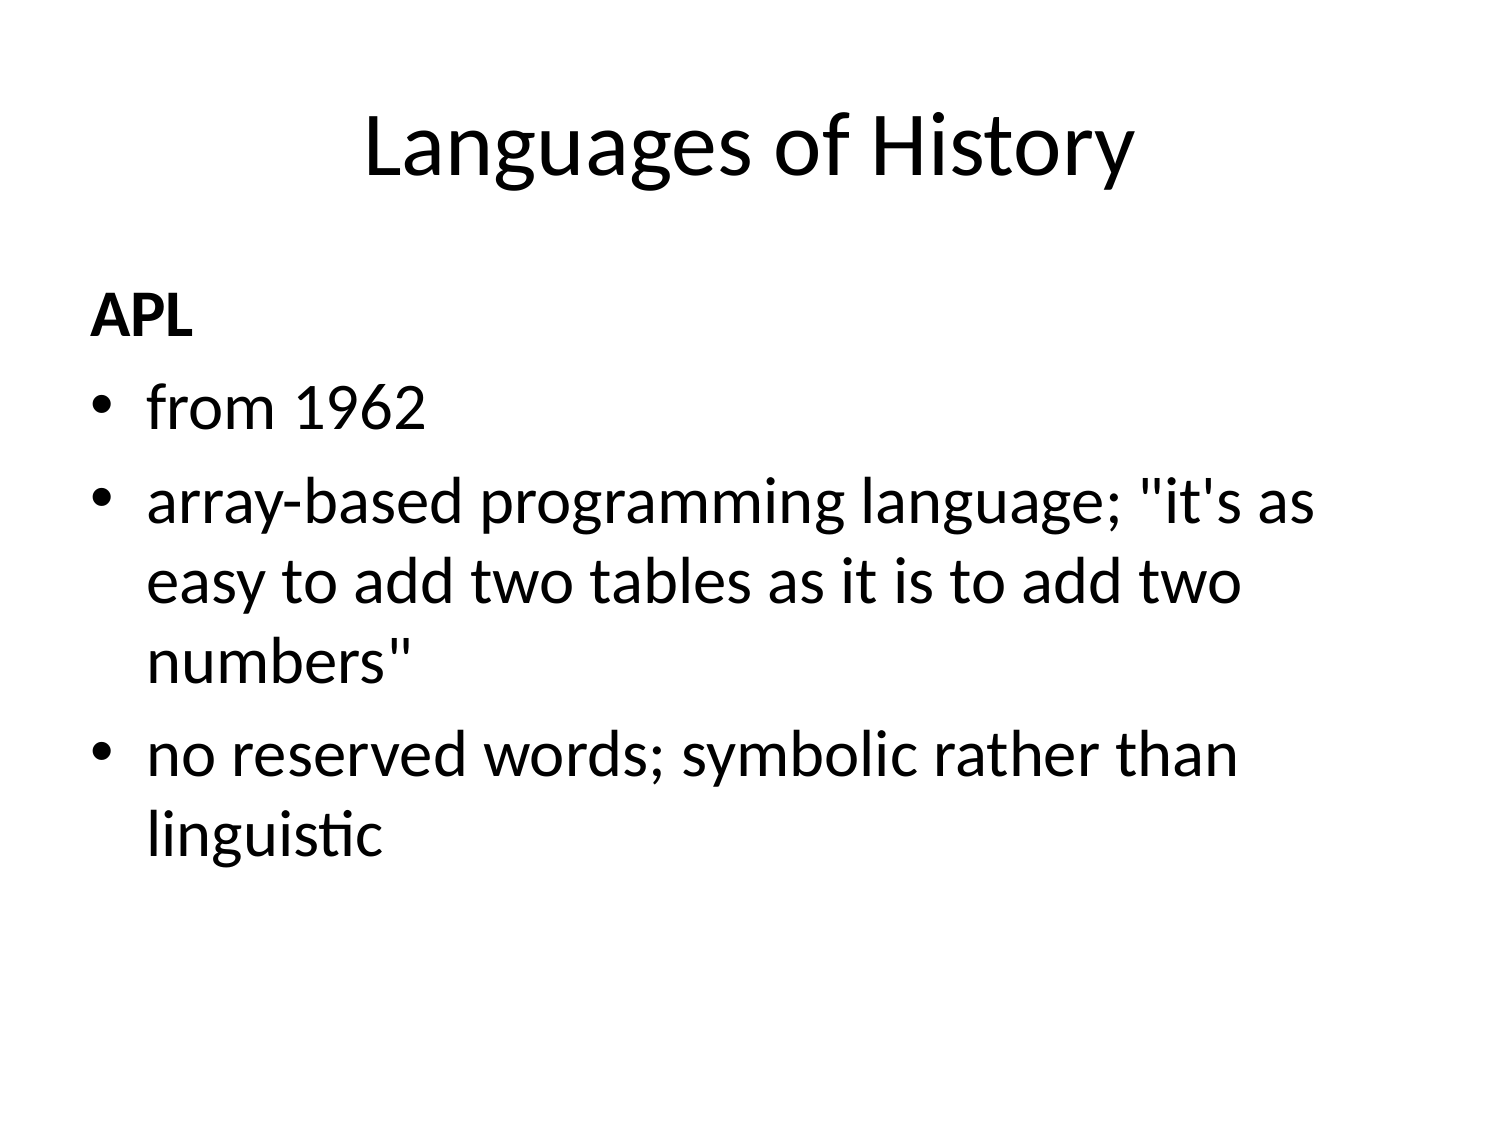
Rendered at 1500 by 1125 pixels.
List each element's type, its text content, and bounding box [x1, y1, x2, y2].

list APL from 1962 array-based programming language; "it's as easy to add two tables as it is to add two numbers" no reserved words; symbolic rather than linguistic [75, 262, 1425, 1005]
title Languages of History [75, 45, 1425, 233]
